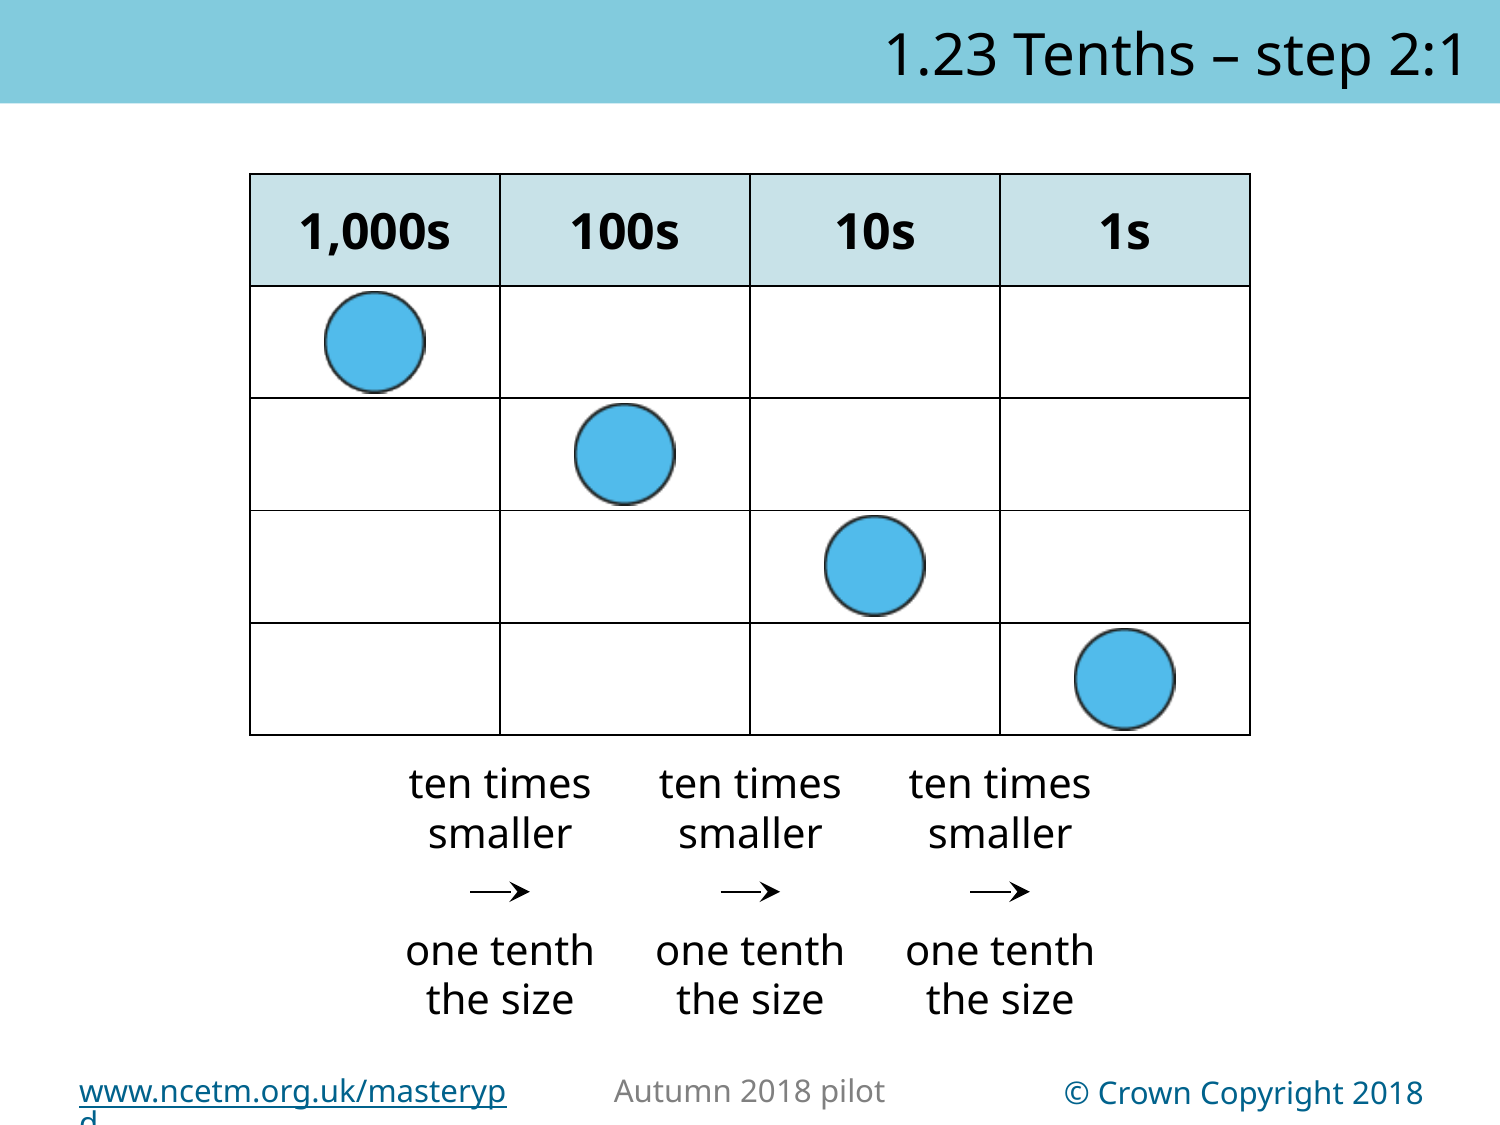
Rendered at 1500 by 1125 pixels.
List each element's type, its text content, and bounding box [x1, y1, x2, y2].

table_cell [751, 511, 999, 622]
table_cell [751, 399, 999, 510]
table_header 10s [751, 175, 999, 285]
table_cell [501, 511, 749, 622]
table_header 1,000s [251, 175, 499, 285]
table_cell [1001, 624, 1249, 734]
list 1.23 Tenths – step 2:1 [0, 0, 1500, 104]
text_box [894, 748, 1106, 1038]
table_cell [751, 287, 999, 397]
table_cell [1001, 511, 1249, 622]
picture [323, 291, 426, 394]
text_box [394, 748, 606, 1038]
table_cell [251, 511, 499, 622]
table_cell [1001, 399, 1249, 510]
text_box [644, 748, 856, 1038]
table_header 100s [501, 175, 749, 285]
table_cell [1001, 287, 1249, 397]
picture [823, 515, 926, 618]
picture [573, 403, 676, 506]
table_cell [501, 287, 749, 397]
table_header 1s [1001, 175, 1249, 285]
picture [1073, 628, 1176, 731]
table_cell [751, 624, 999, 734]
table_cell [251, 624, 499, 734]
table_cell [251, 287, 499, 397]
table_cell [501, 399, 749, 510]
table_cell [251, 399, 499, 510]
table_cell [501, 624, 749, 734]
